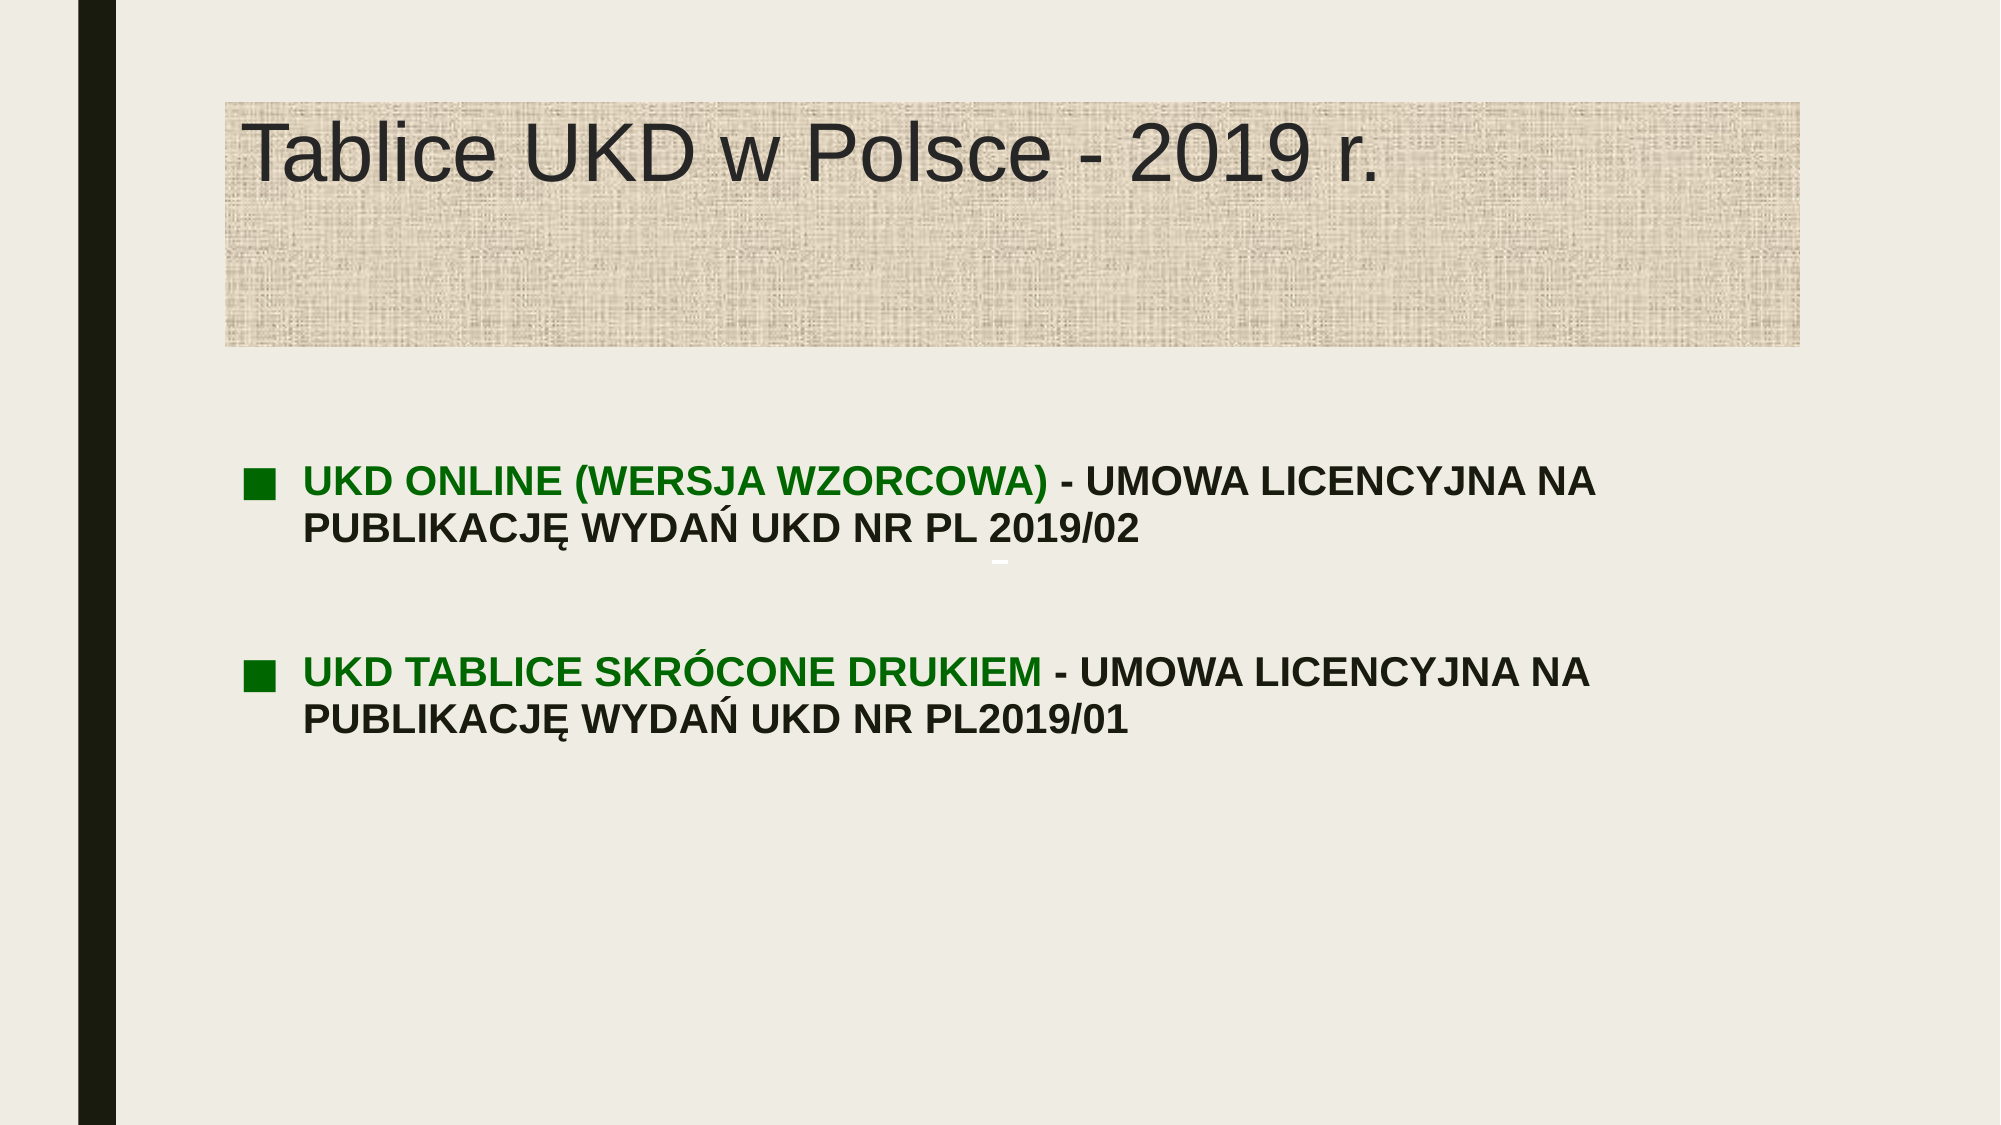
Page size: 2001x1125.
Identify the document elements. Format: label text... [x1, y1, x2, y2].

list UKD ONLINE (Wersja wzorcowa) - Umowa Licencyjna na Publikację wydań UKD Nr PL 2019/02 UKD tablice skrócone Drukiem - Umowa Licencyjna na Publikację wydań UKD Nr PL2019/01 [225, 375, 1800, 963]
picture [992, 560, 1008, 565]
title Tablice UKD w Polsce - 2019 r. [225, 102, 1800, 347]
